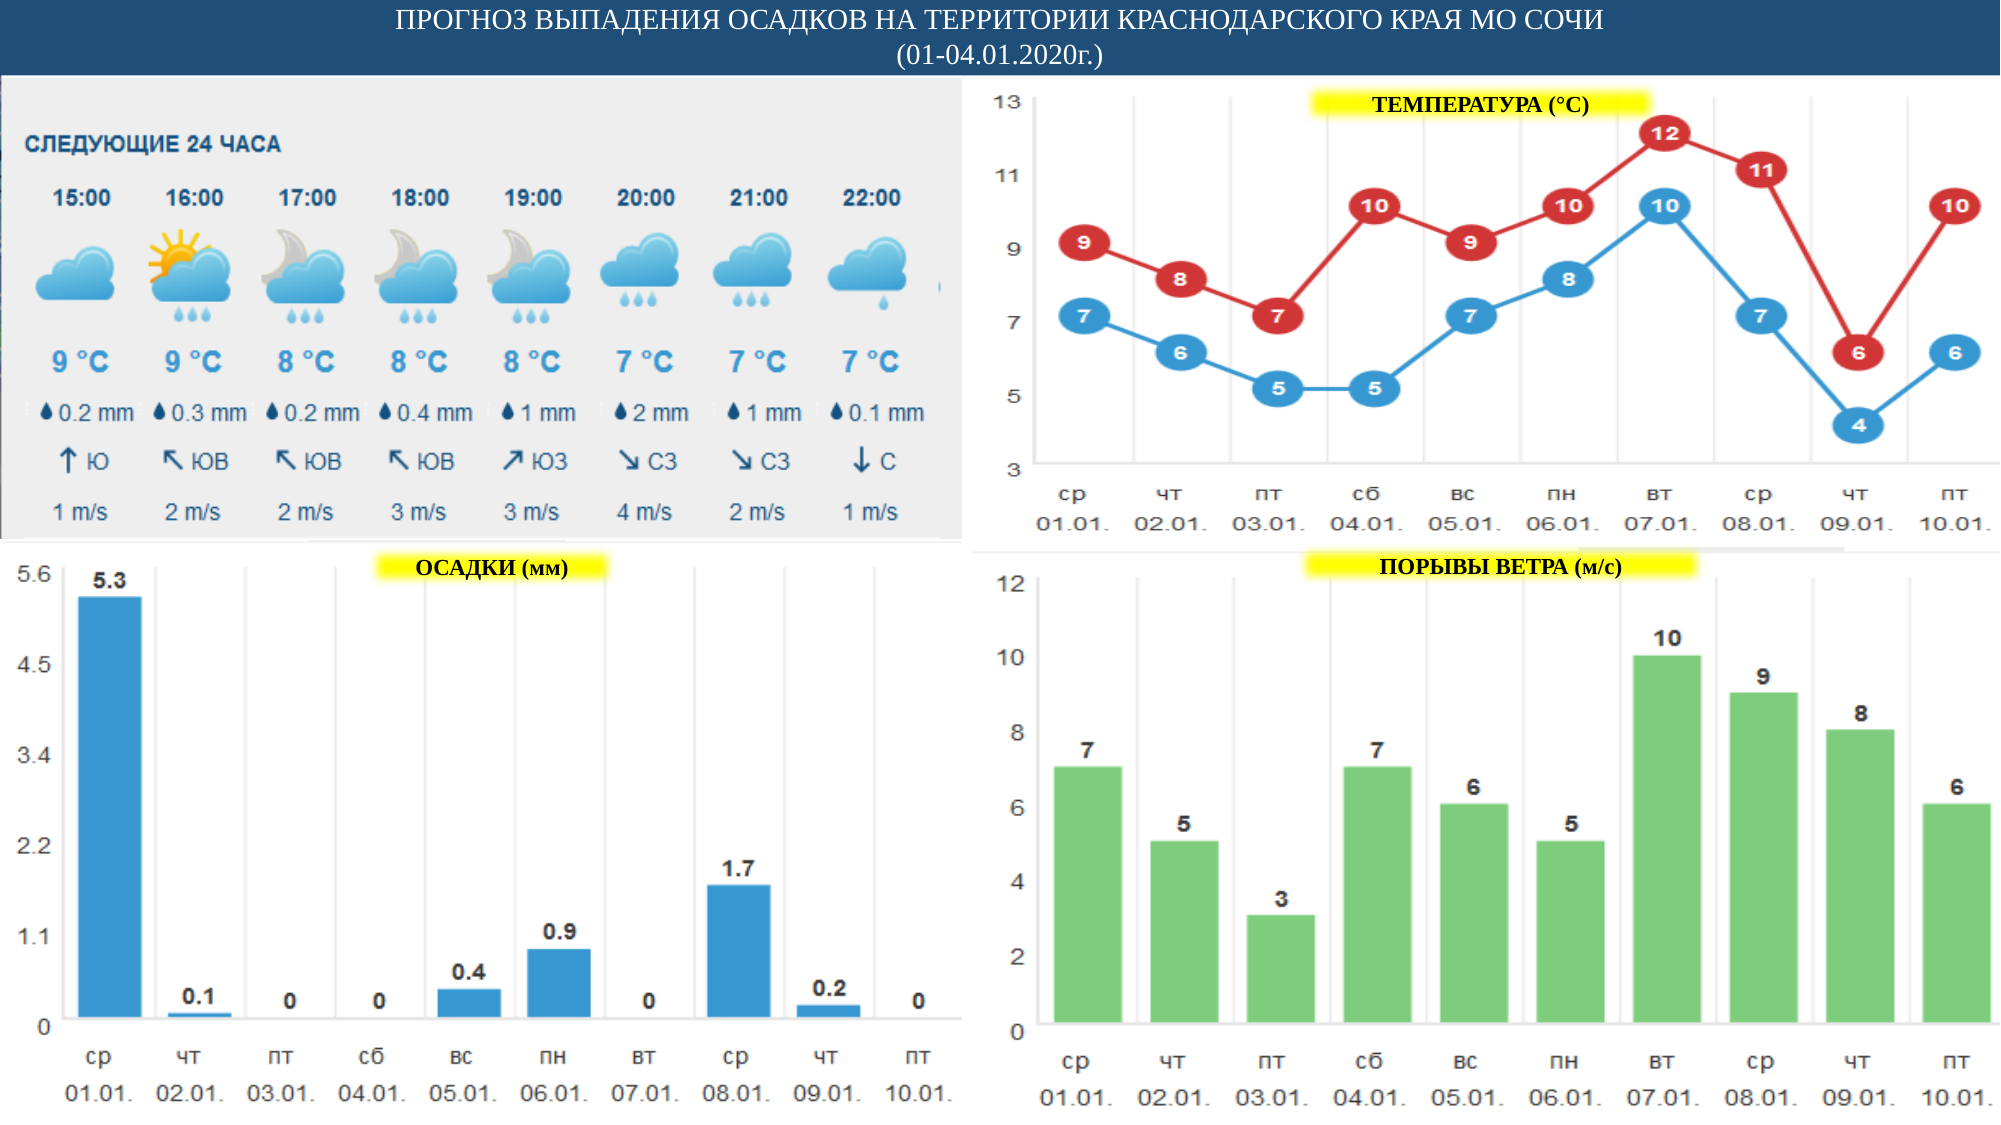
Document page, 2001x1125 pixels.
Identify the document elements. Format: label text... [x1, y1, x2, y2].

picture [0, 540, 962, 1116]
picture [0, 75, 962, 539]
picture [970, 547, 2000, 1125]
picture [970, 77, 2000, 541]
text_box ПРОГНОЗ ВЫПАДЕНИЯ ОСАДКОВ НА ТЕРРИТОРИИ КРАСНОДАРСКОГО КРАЯ МО СОЧИ (01-04.01.2020г.) [0, 0, 2000, 76]
